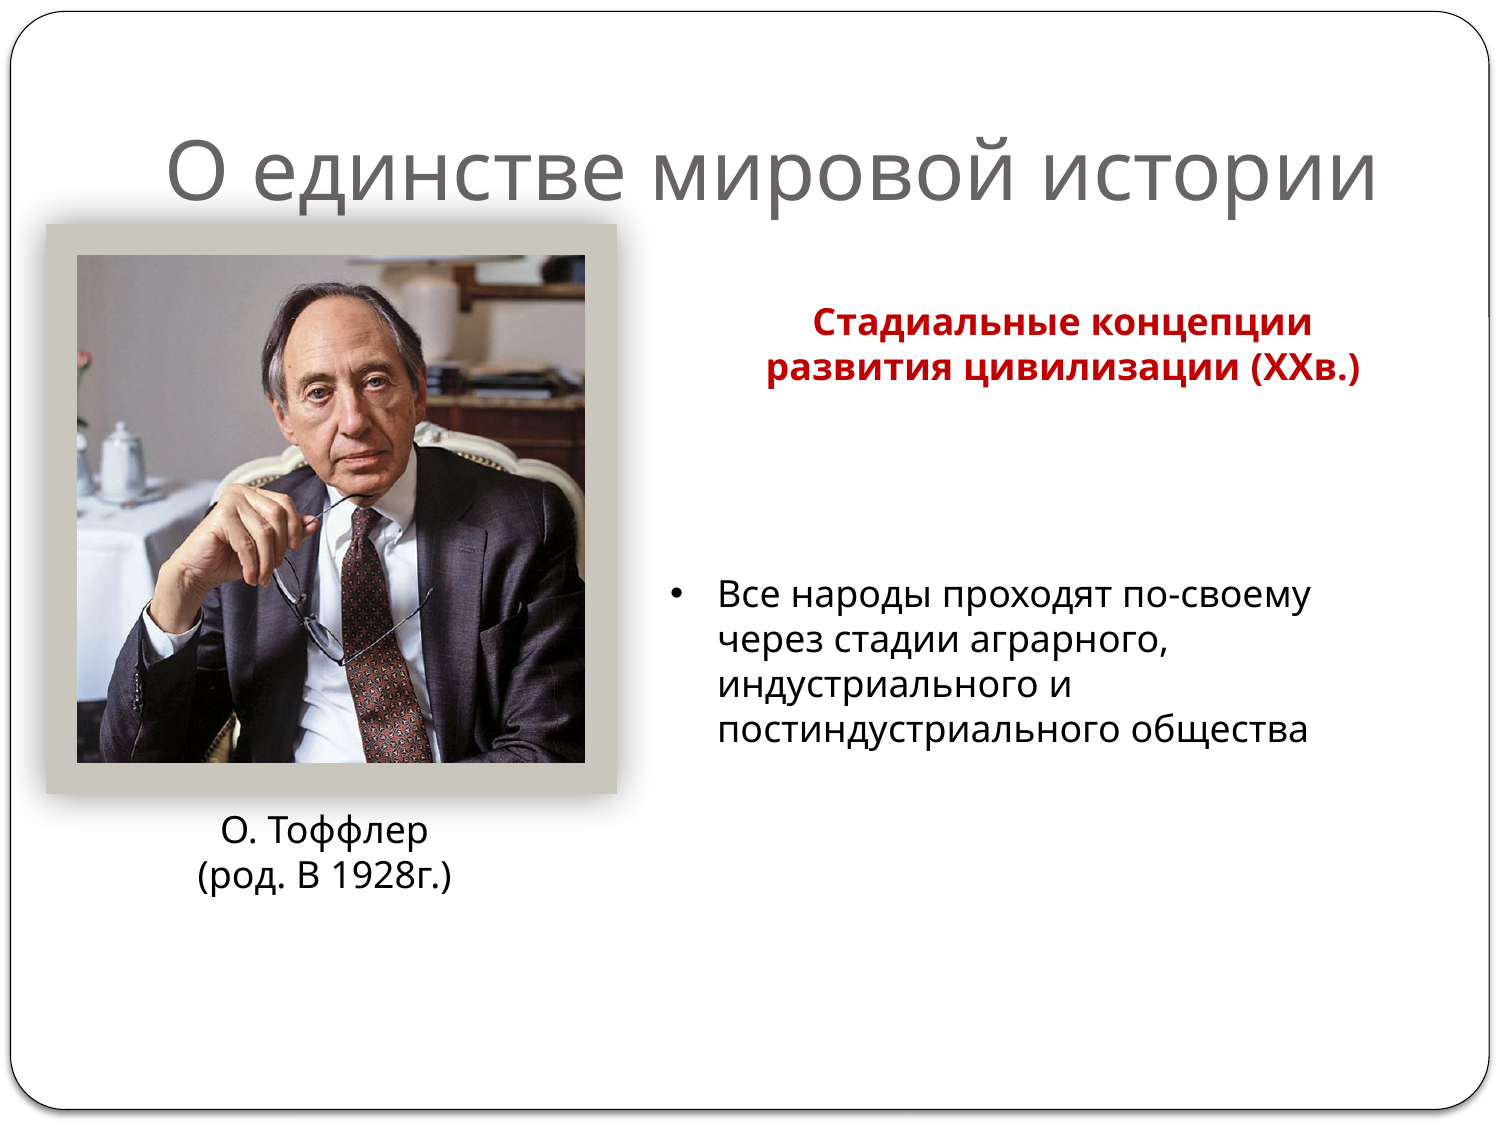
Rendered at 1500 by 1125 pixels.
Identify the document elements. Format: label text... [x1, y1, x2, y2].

text_box Стадиальные концепции развития цивилизации (XXв.) [702, 290, 1424, 396]
text_box О. Тоффлер (род. В 1928г.) [123, 798, 526, 904]
text_box Все народы проходят по-своему через стадии аграрного, индустриального и постиндустриального общества [655, 562, 1424, 758]
picture [76, 255, 586, 764]
title О единстве мировой истории [150, 45, 1425, 233]
